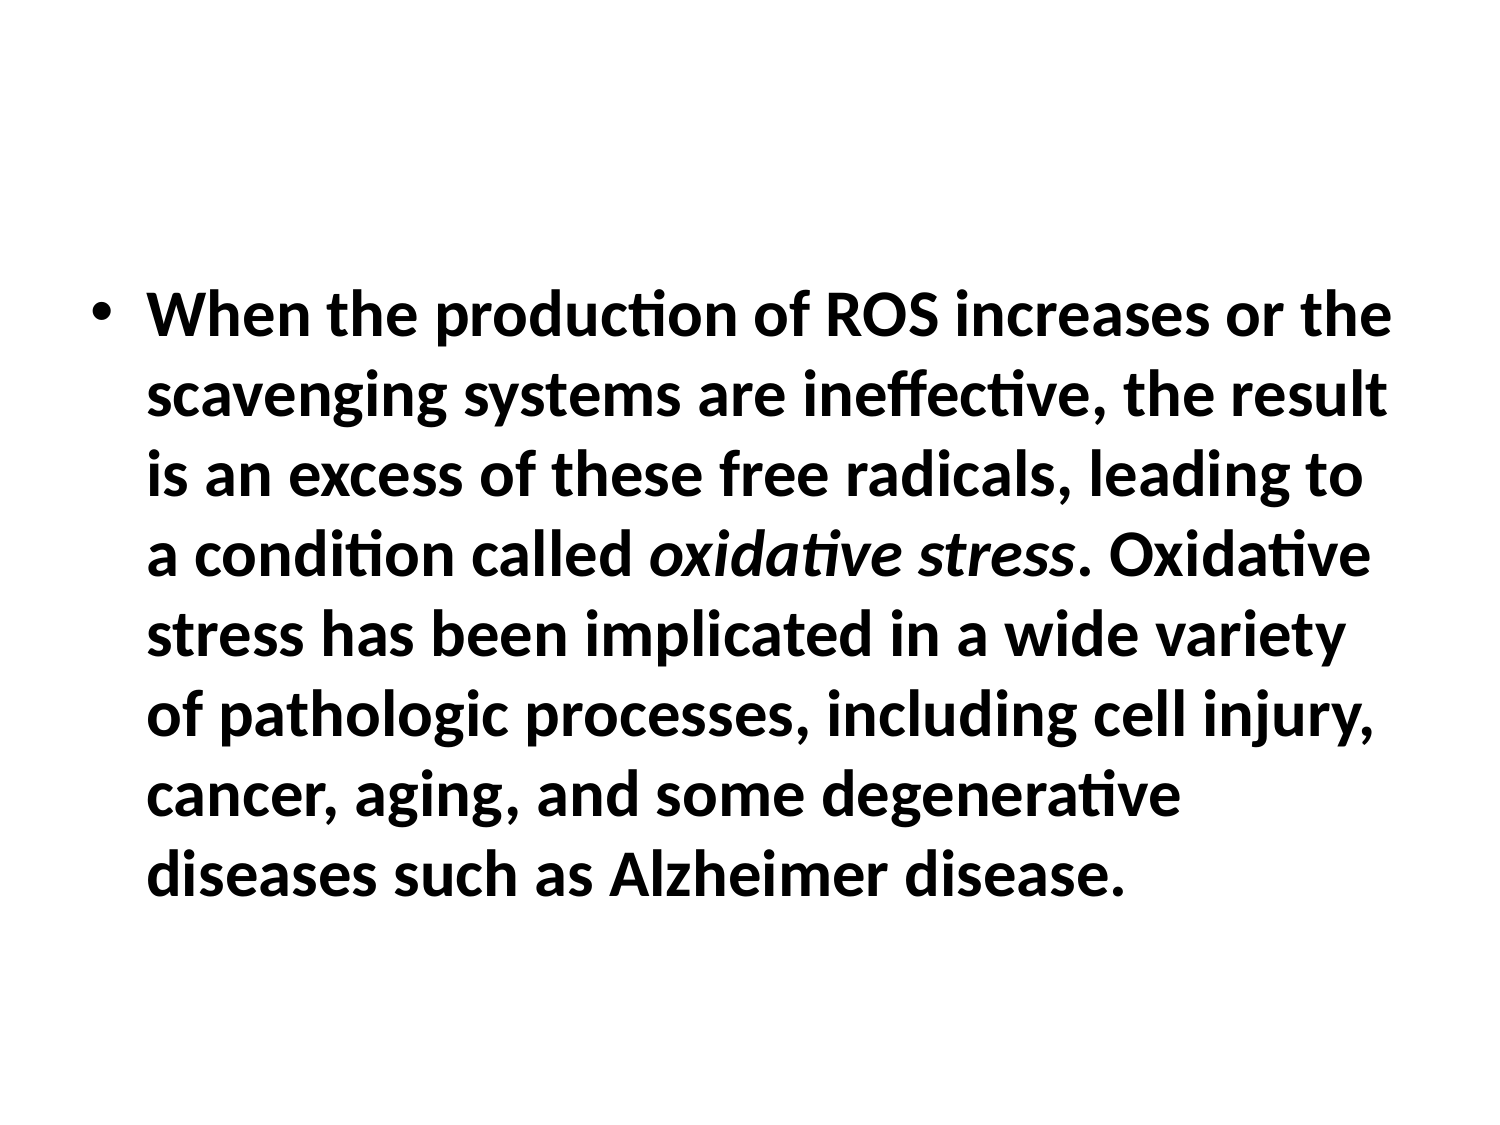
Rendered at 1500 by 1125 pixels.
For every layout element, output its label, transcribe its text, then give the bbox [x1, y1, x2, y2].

list When the production of ROS increases or the scavenging systems are ineffective, the result is an excess of these free radicals, leading to a condition called oxidative stress. Oxidative stress has been implicated in a wide variety of pathologic processes, including cell injury, cancer, aging, and some degenerative diseases such as Alzheimer disease. [75, 262, 1425, 1005]
